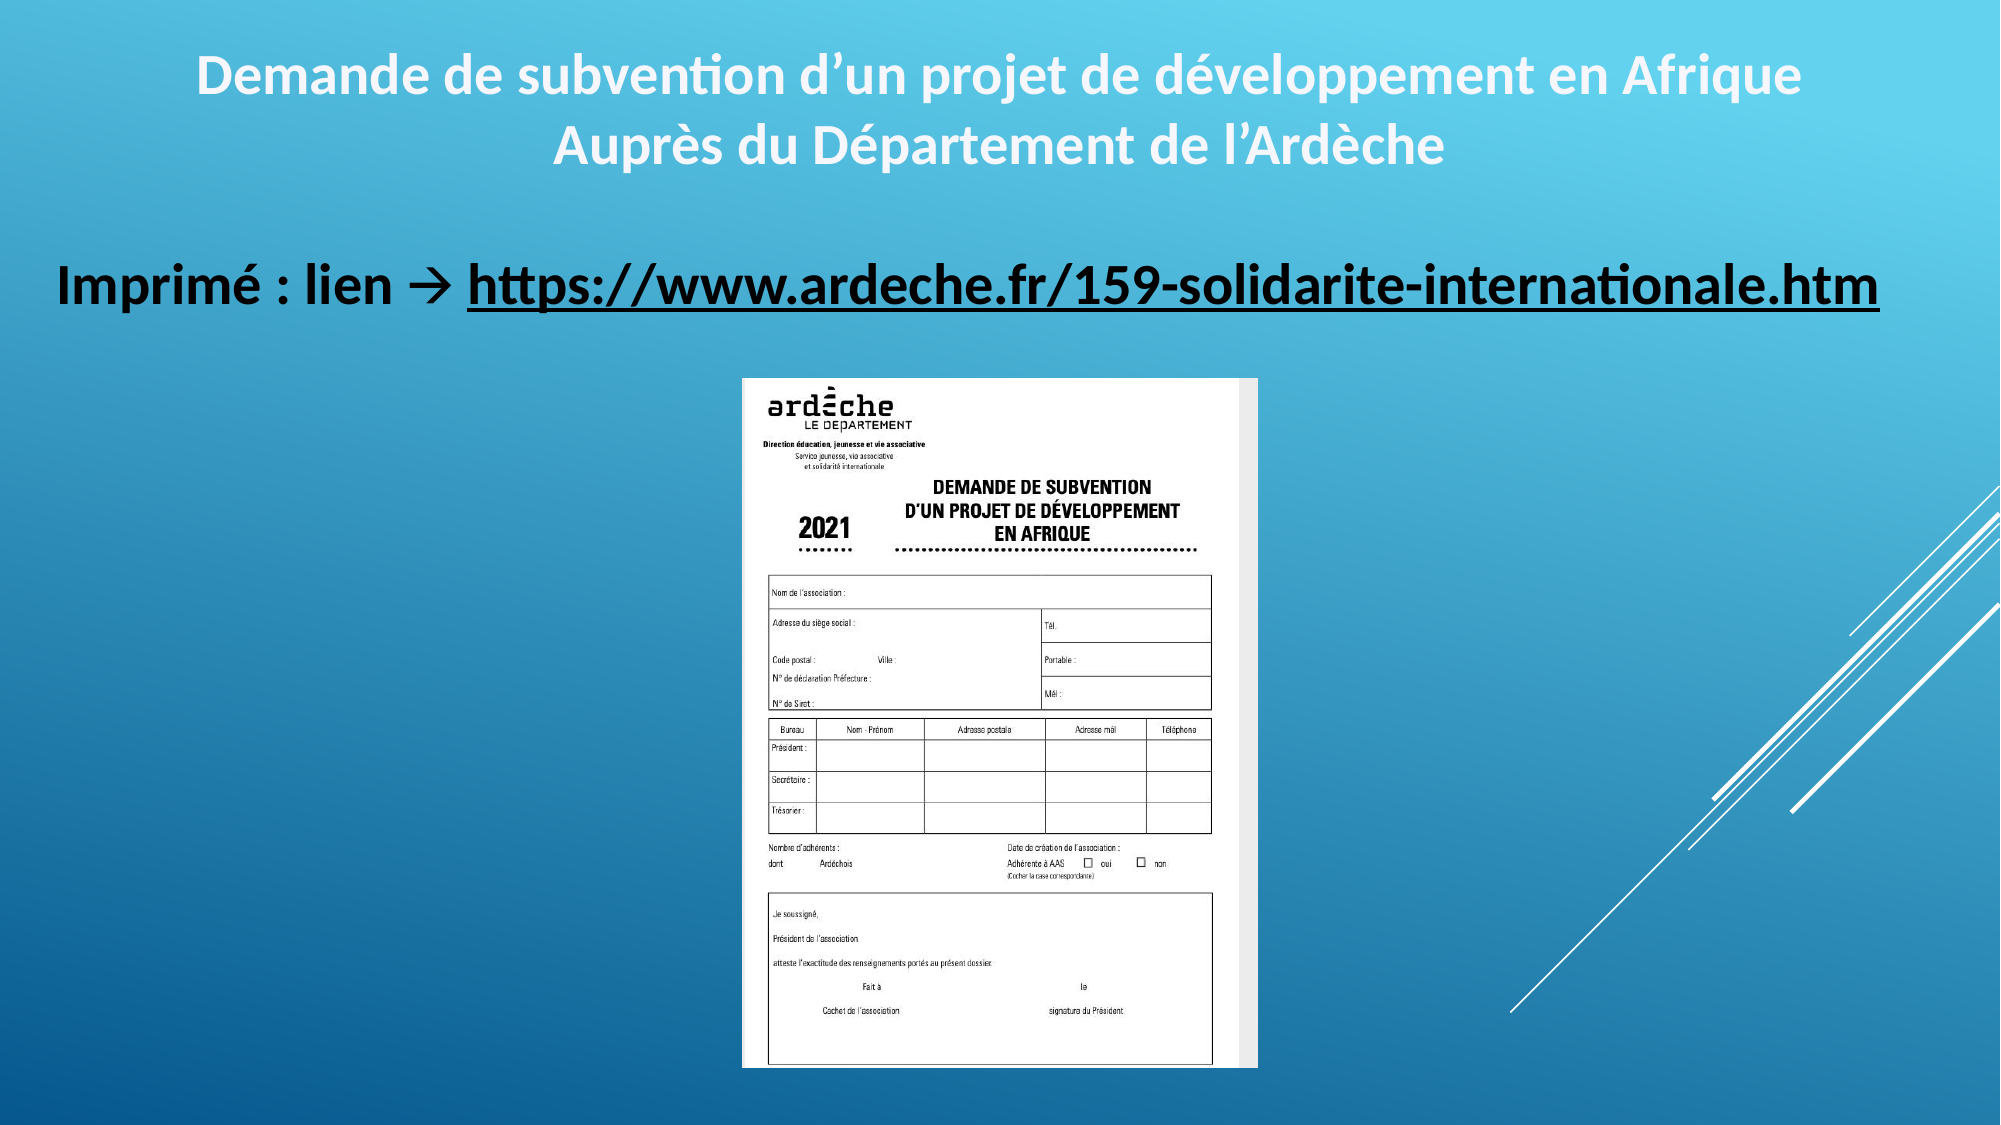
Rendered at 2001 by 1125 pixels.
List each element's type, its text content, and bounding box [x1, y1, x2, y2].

text_box Demande de subvention d’un projet de développement en Afrique Auprès du Département de l’Ardèche Imprimé : lien 🡪 https://www.ardeche.fr/159-solidarite-internationale.htm [41, 28, 1959, 324]
picture [741, 377, 1259, 1068]
